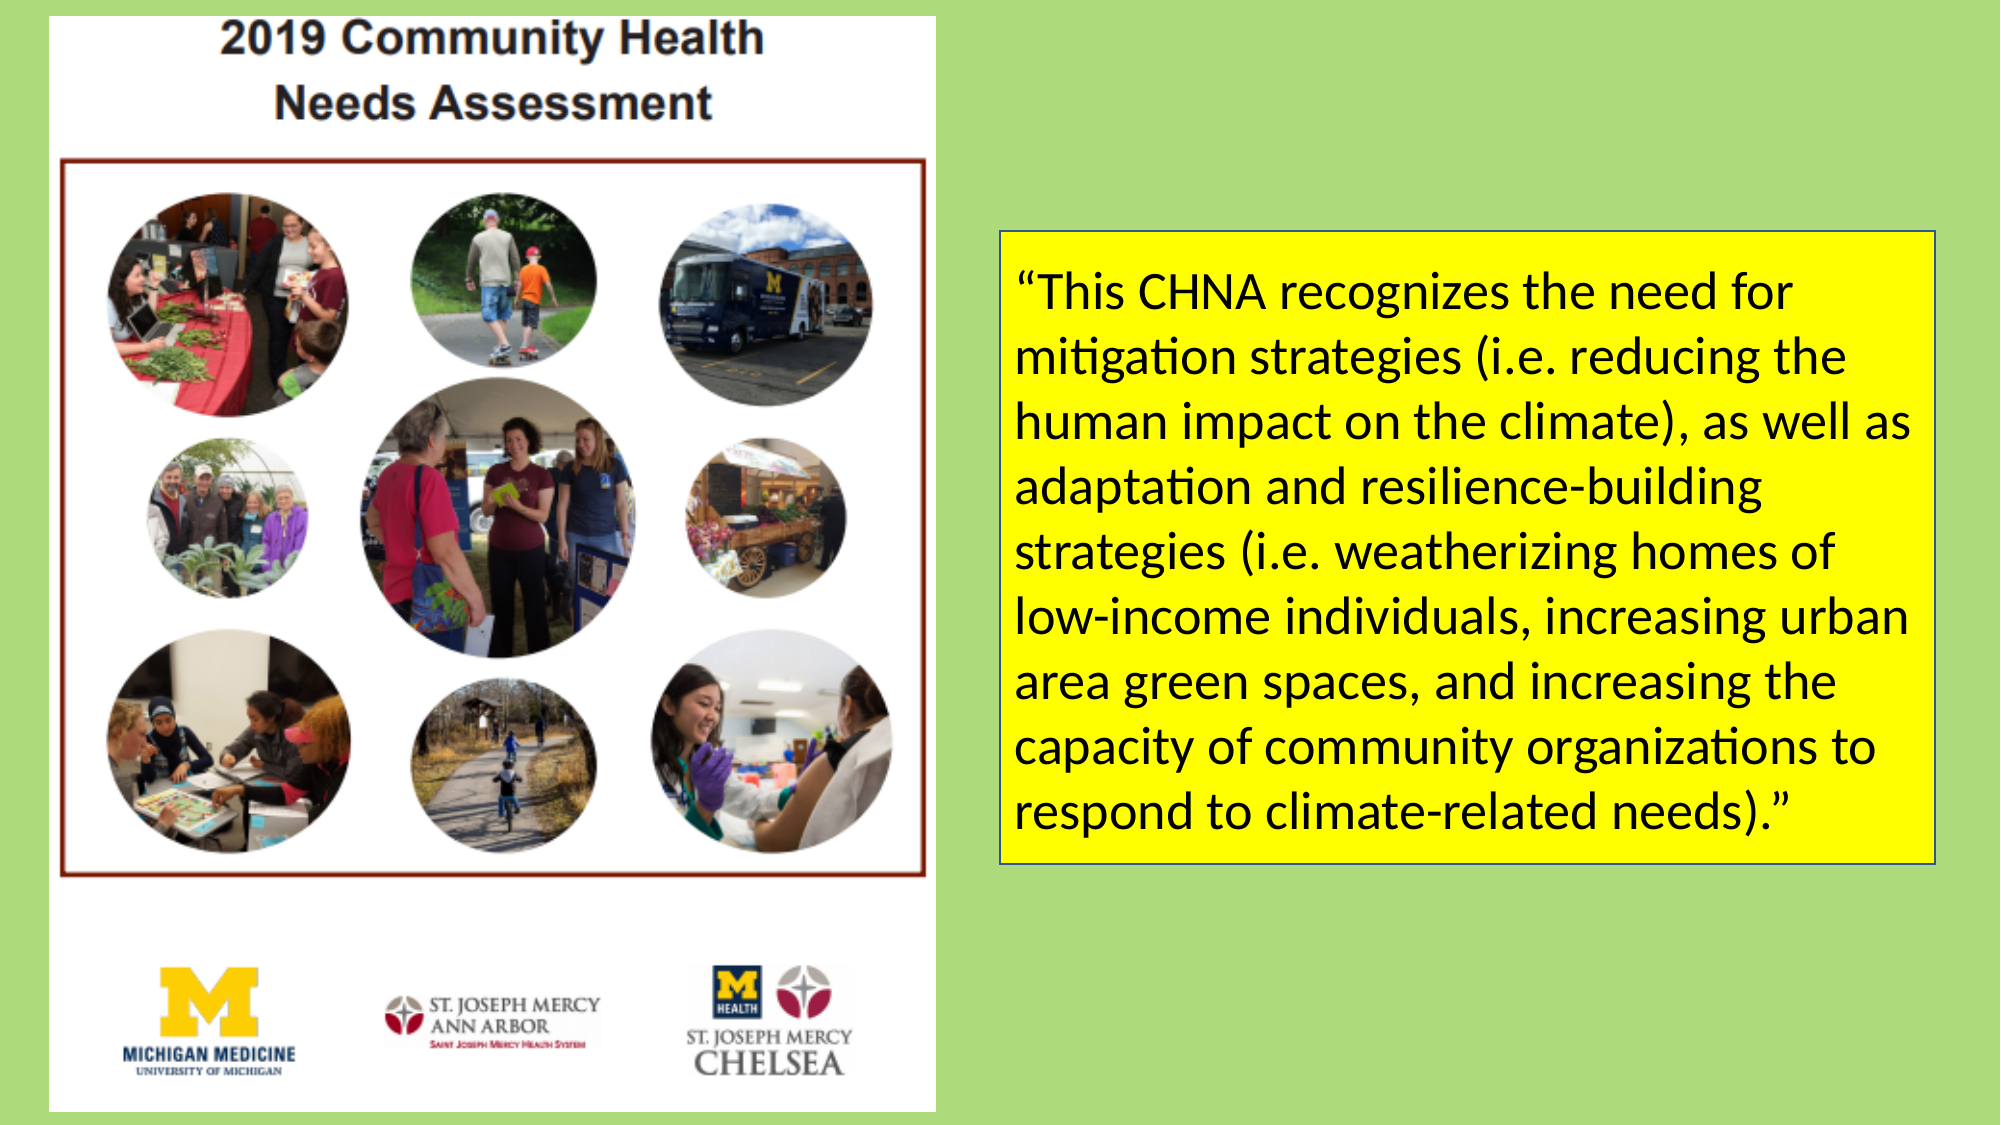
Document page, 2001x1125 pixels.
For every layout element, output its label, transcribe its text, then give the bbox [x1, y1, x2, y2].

text_box “This CHNA recognizes the need for mitigation strategies (i.e. reducing the human impact on the climate), as well as adaptation and resilience-building strategies (i.e. weatherizing homes of low-income individuals, increasing urban area green spaces, and increasing the capacity of community organizations to respond to climate-related needs).” [999, 230, 1936, 865]
picture [49, 16, 936, 1112]
